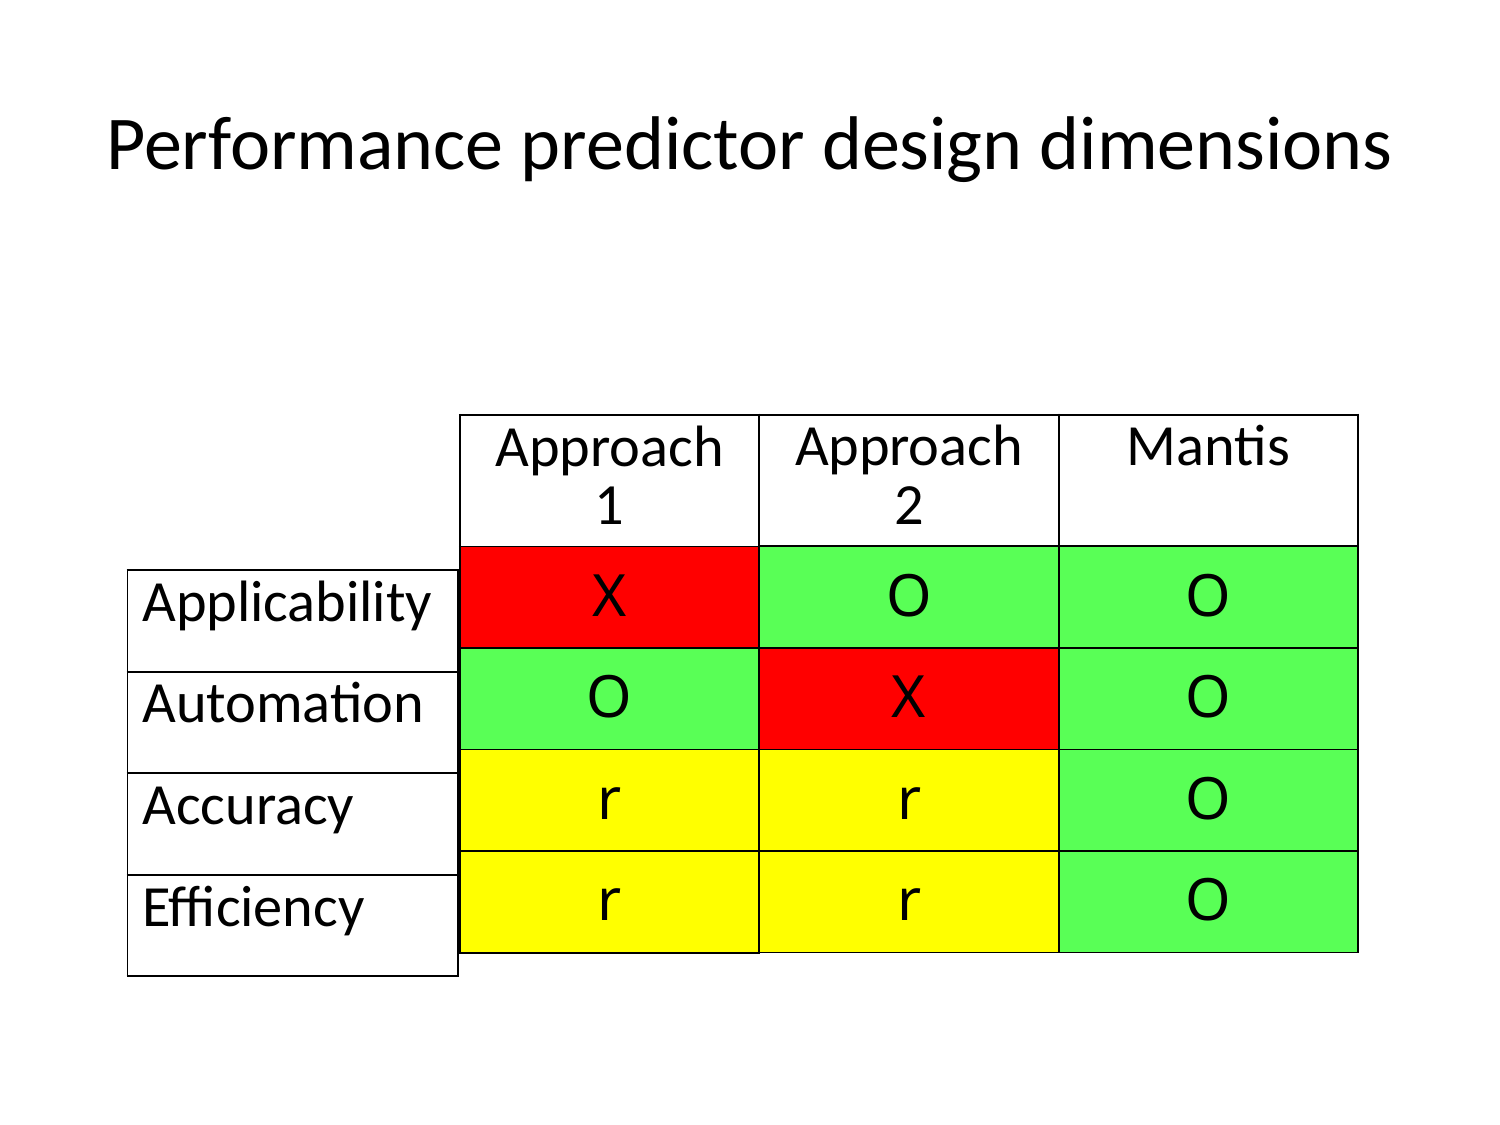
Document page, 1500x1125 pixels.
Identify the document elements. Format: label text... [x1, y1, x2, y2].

table_header Approach 1 [461, 416, 758, 546]
table_cell O [1060, 649, 1357, 749]
table_cell X [461, 547, 758, 647]
table_cell Automation [128, 673, 457, 772]
table_cell O [1060, 750, 1357, 850]
table_cell r [461, 750, 758, 850]
table_cell X [760, 649, 1058, 749]
table_header Mantis [1060, 416, 1357, 545]
table_header Applicability [128, 571, 457, 671]
table_cell Accuracy [128, 774, 457, 874]
table_cell O [461, 649, 758, 749]
table_cell r [461, 852, 758, 952]
title Performance predictor design dimensions [75, 45, 1425, 233]
table_header Approach 2 [760, 416, 1058, 545]
table_cell Efficiency [128, 876, 457, 975]
list [75, 262, 1425, 1005]
table_cell r [760, 852, 1058, 952]
table_cell O [1060, 547, 1357, 647]
table_cell r [760, 750, 1058, 850]
table_cell O [760, 547, 1058, 647]
table_cell O [1060, 852, 1357, 952]
